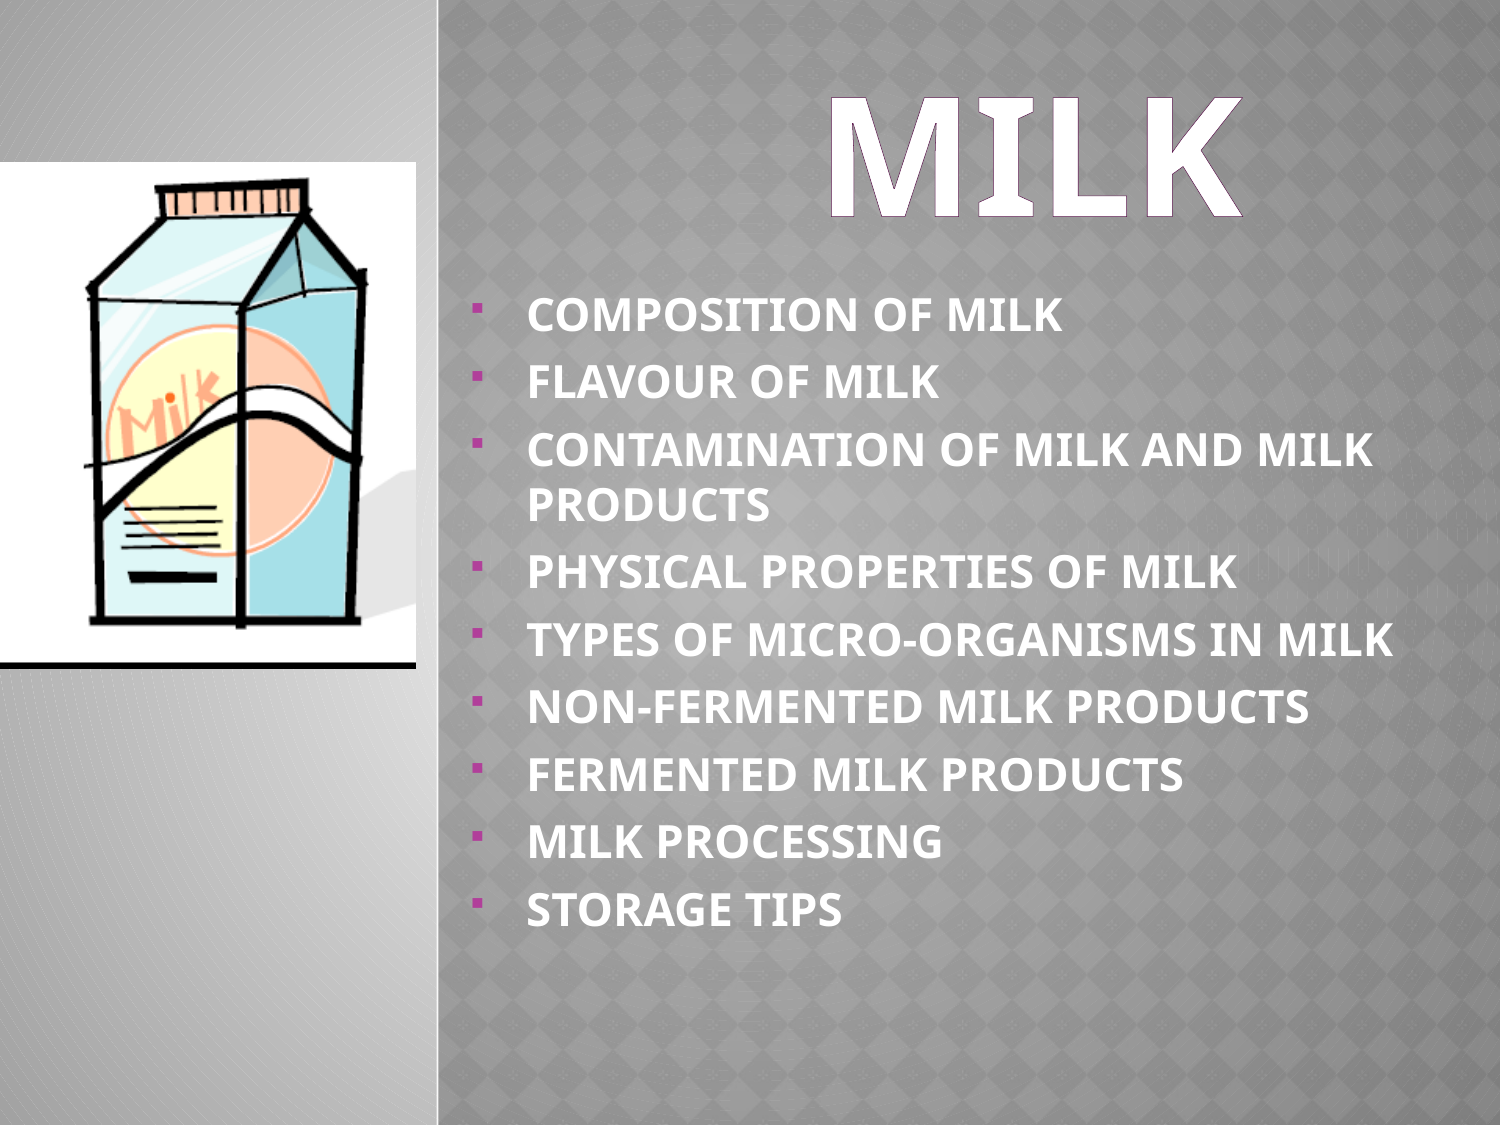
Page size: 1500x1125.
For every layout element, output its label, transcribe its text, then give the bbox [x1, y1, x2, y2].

picture [0, 162, 417, 670]
title Milk [456, 0, 1295, 250]
subtitle COMPOSITION OF MILK FLAVOUR OF MILK CONTAMINATION OF MILK AND MILK PRODUCTS PHYSICAL PROPERTIES OF MILK TYPES OF MICRO-ORGANISMS IN MILK NON-FERMENTED MILK PRODUCTS FERMENTED MILK PRODUCTS MILK PROCESSING STORAGE TIPS [462, 285, 1480, 1073]
